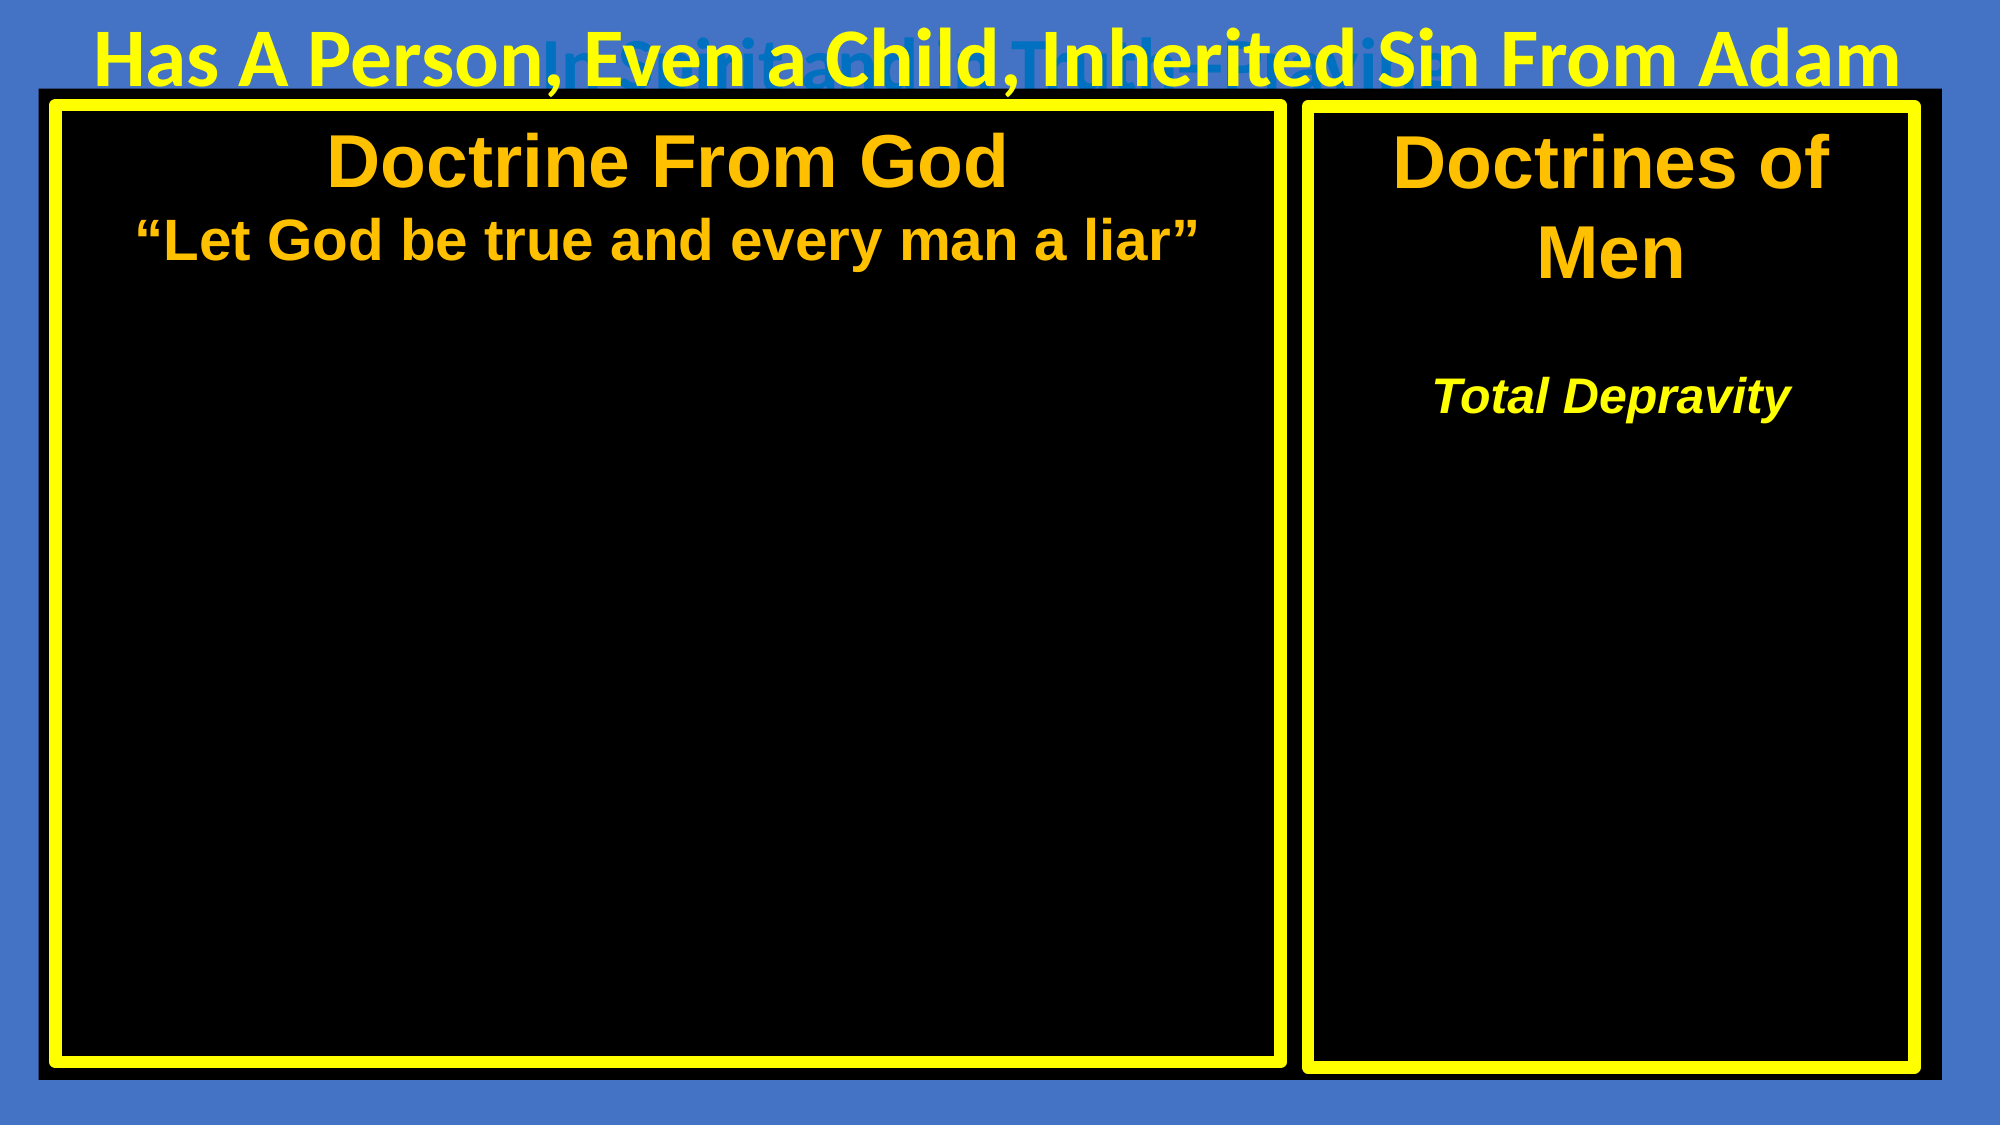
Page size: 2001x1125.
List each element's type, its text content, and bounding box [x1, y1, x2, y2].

text_box [38, 111, 1942, 1080]
text_box Doctrine From God “Let God be true and every man a liar” [55, 105, 1281, 1063]
text_box Has A Person, Even a Child, Inherited Sin From Adam [38, 0, 1959, 111]
text_box Doctrines of Men Total Depravity [1308, 106, 1915, 1068]
